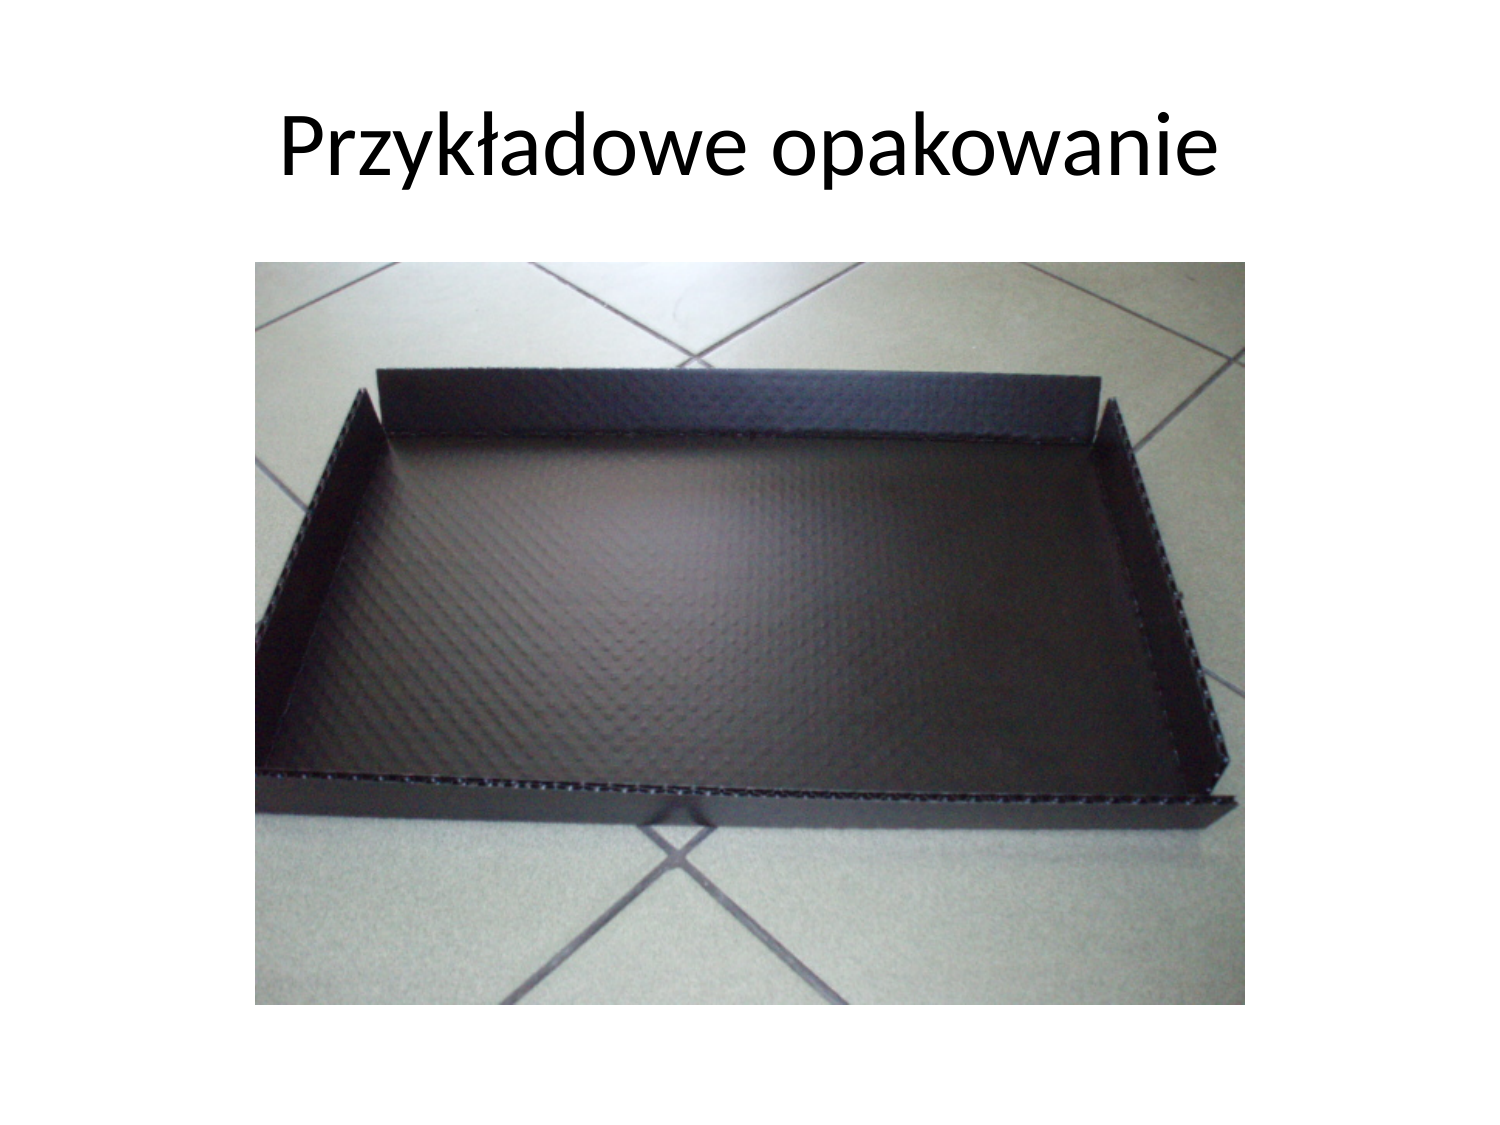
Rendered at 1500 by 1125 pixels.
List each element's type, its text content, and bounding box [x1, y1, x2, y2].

title Przykładowe opakowanie [75, 45, 1425, 233]
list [254, 262, 1246, 1006]
